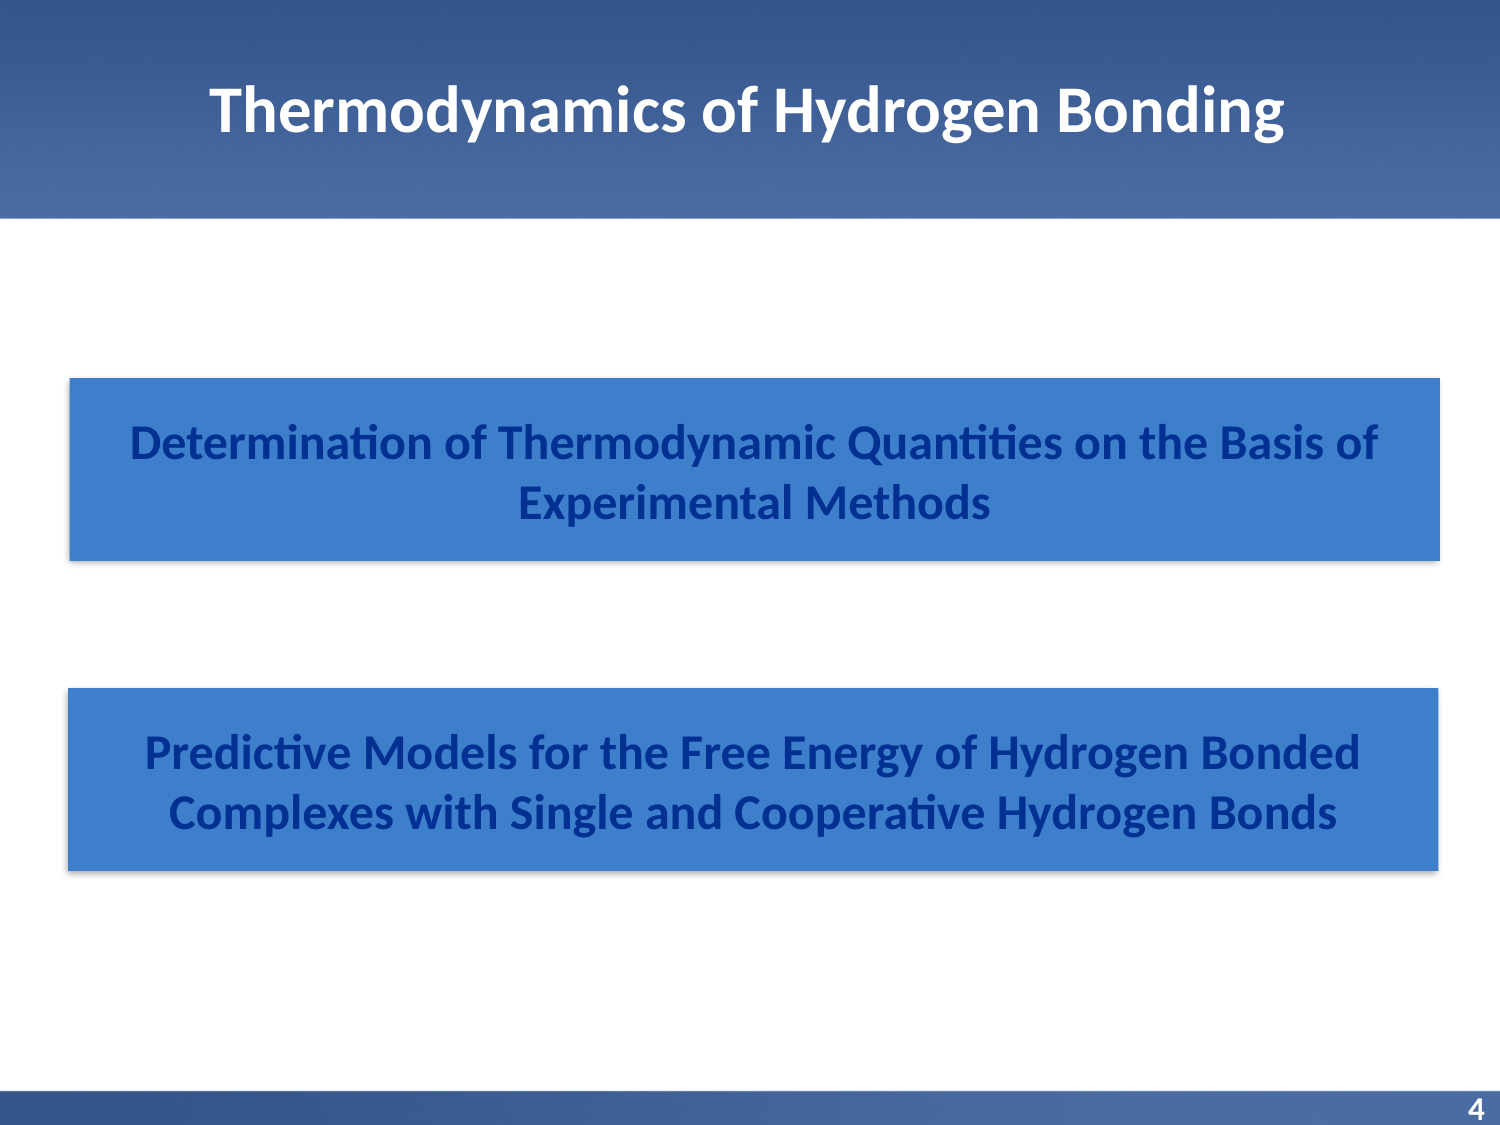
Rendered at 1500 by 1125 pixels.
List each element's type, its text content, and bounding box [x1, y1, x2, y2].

slide_number 4 [1364, 1089, 1500, 1125]
picture [0, 211, 1500, 1125]
text_box Thermodynamics of Hydrogen Bonding [0, 0, 1500, 211]
text_box Determination of Thermodynamic Quantities on the Basis of Experimental Methods [69, 378, 1441, 562]
text_box Predictive Models for the Free Energy of Hydrogen Bonded Complexes with Single and Cooperative Hydrogen Bonds [67, 688, 1439, 872]
